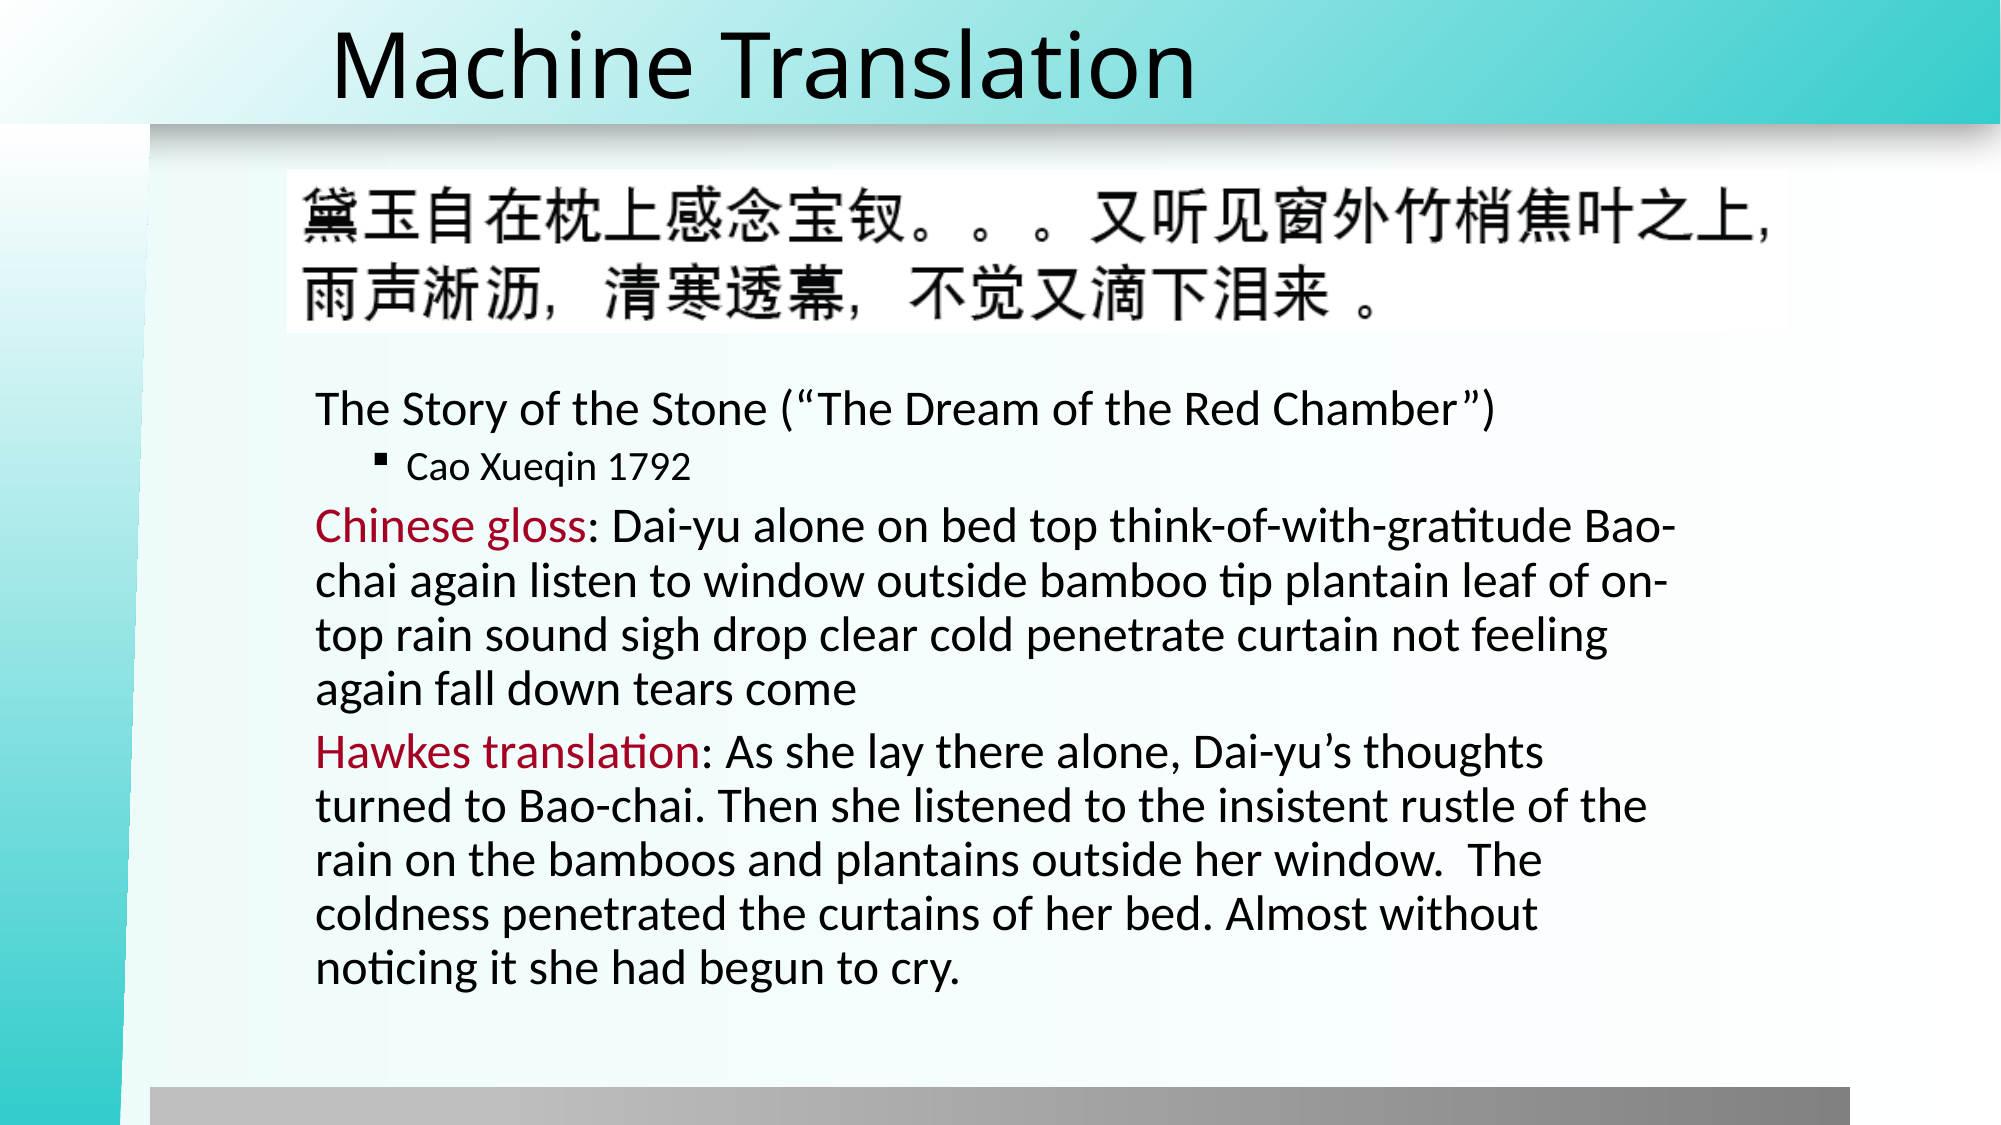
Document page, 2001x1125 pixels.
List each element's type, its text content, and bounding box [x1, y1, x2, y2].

title Machine Translation [313, 0, 2000, 125]
picture [287, 170, 1788, 333]
list The Story of the Stone (“The Dream of the Red Chamber”) Cao Xueqin 1792 Chinese gloss: Dai-yu alone on bed top think-of-with-gratitude Bao-chai again listen to window outside bamboo tip plantain leaf of on-top rain sound sigh drop clear cold penetrate curtain not feeling again fall down tears come Hawkes translation: As she lay there alone, Dai-yu’s thoughts turned to Bao-chai. Then she listened to the insistent rustle of the rain on the bamboos and plantains outside her window. The coldness penetrated the curtains of her bed. Almost without noticing it she had begun to cry. [299, 374, 1701, 1088]
